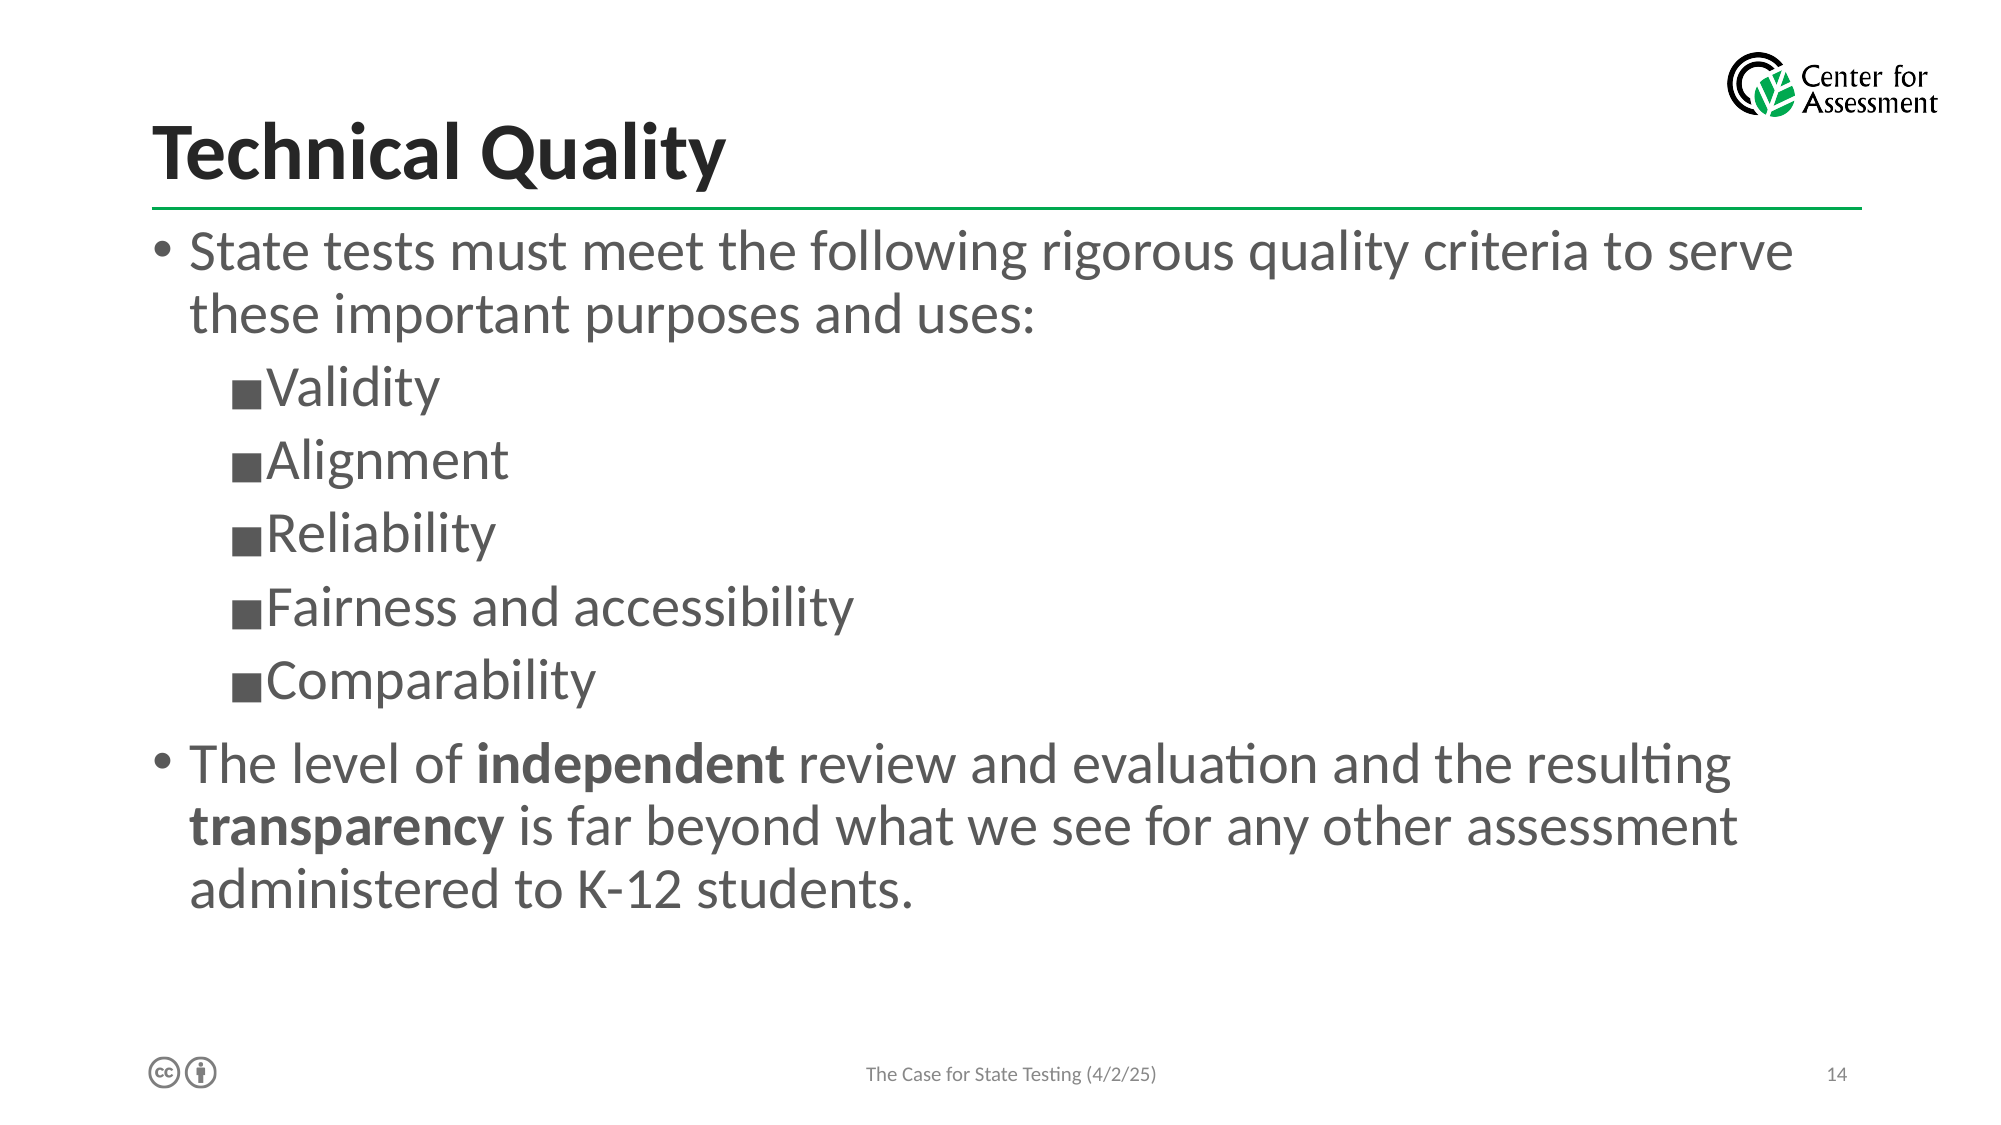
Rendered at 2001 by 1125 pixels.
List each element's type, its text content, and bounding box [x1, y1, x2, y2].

footer The Case for State Testing (4/2/25) [592, 1042, 1431, 1103]
title Technical Quality [137, 101, 1863, 206]
slide_number 14 [1783, 1042, 1863, 1103]
picture [1727, 52, 1938, 117]
list State tests must meet the following rigorous quality criteria to serve these important purposes and uses: Validity Alignment Reliability Fairness and accessibility Comparability The level of independent review and evaluation and the resulting transparency is far beyond what we see for any other assessment administered to K-12 students. [137, 212, 1863, 1054]
